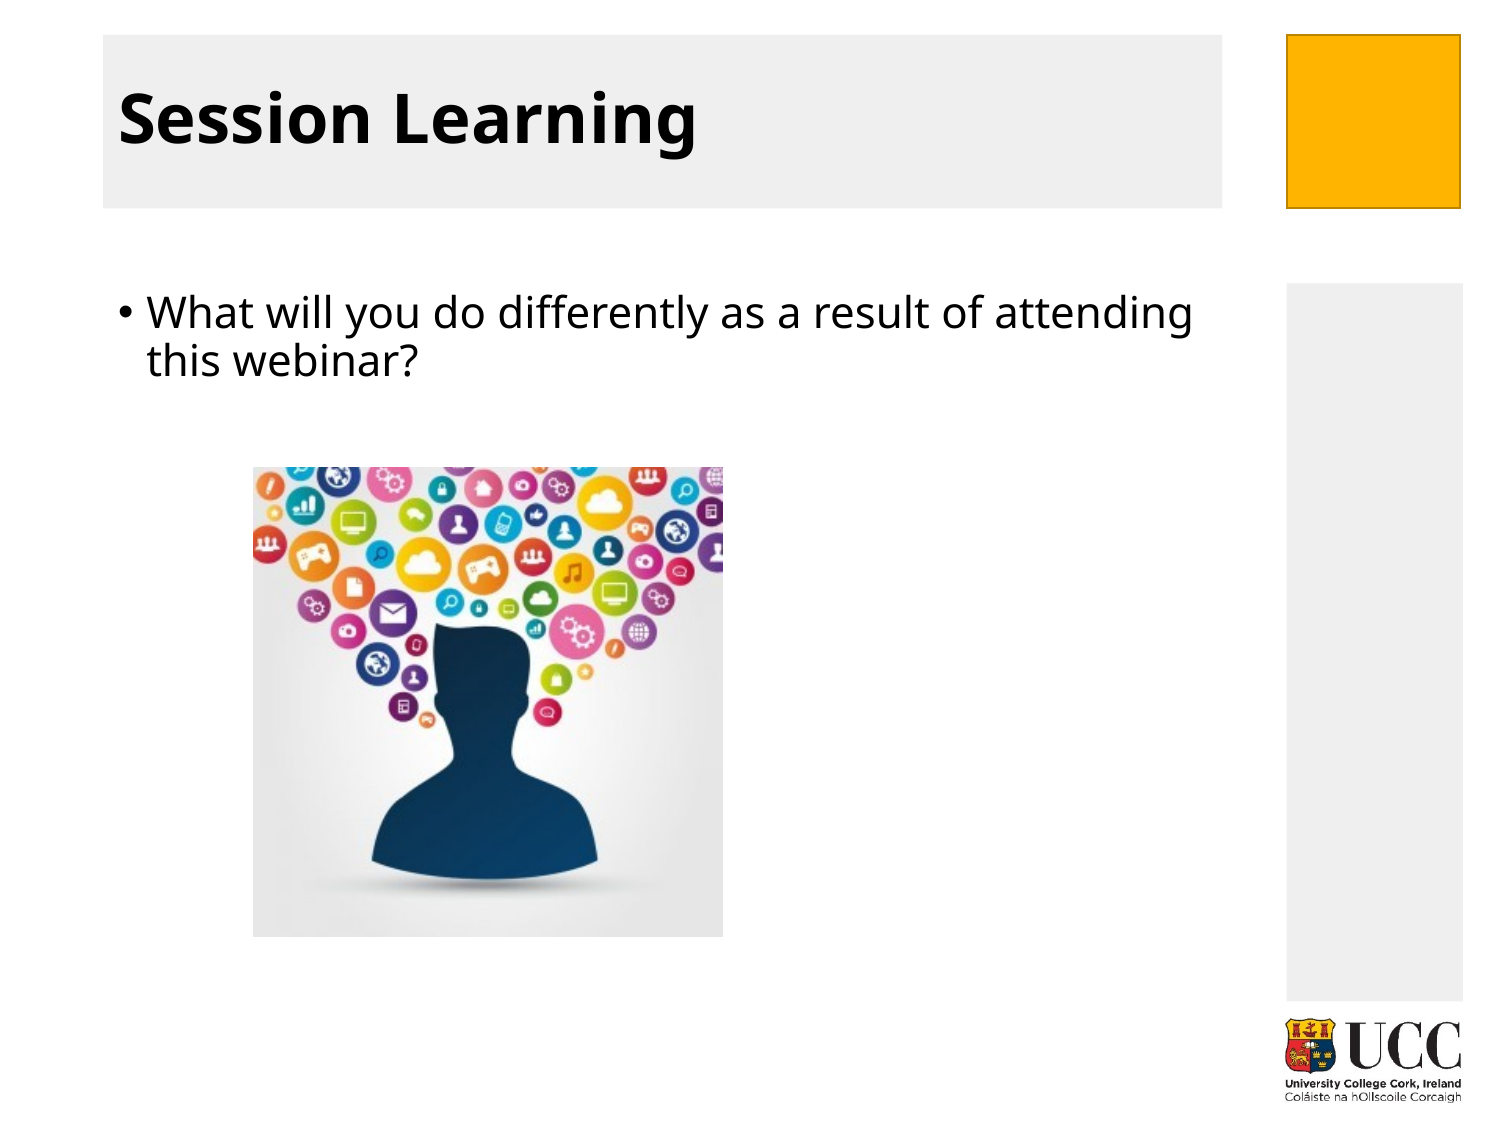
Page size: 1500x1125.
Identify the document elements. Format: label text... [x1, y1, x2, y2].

list What will you do differently as a result of attending this webinar? [103, 283, 1223, 1002]
picture [253, 467, 723, 937]
title Session Learning [103, 34, 1223, 209]
picture [1283, 1017, 1463, 1103]
